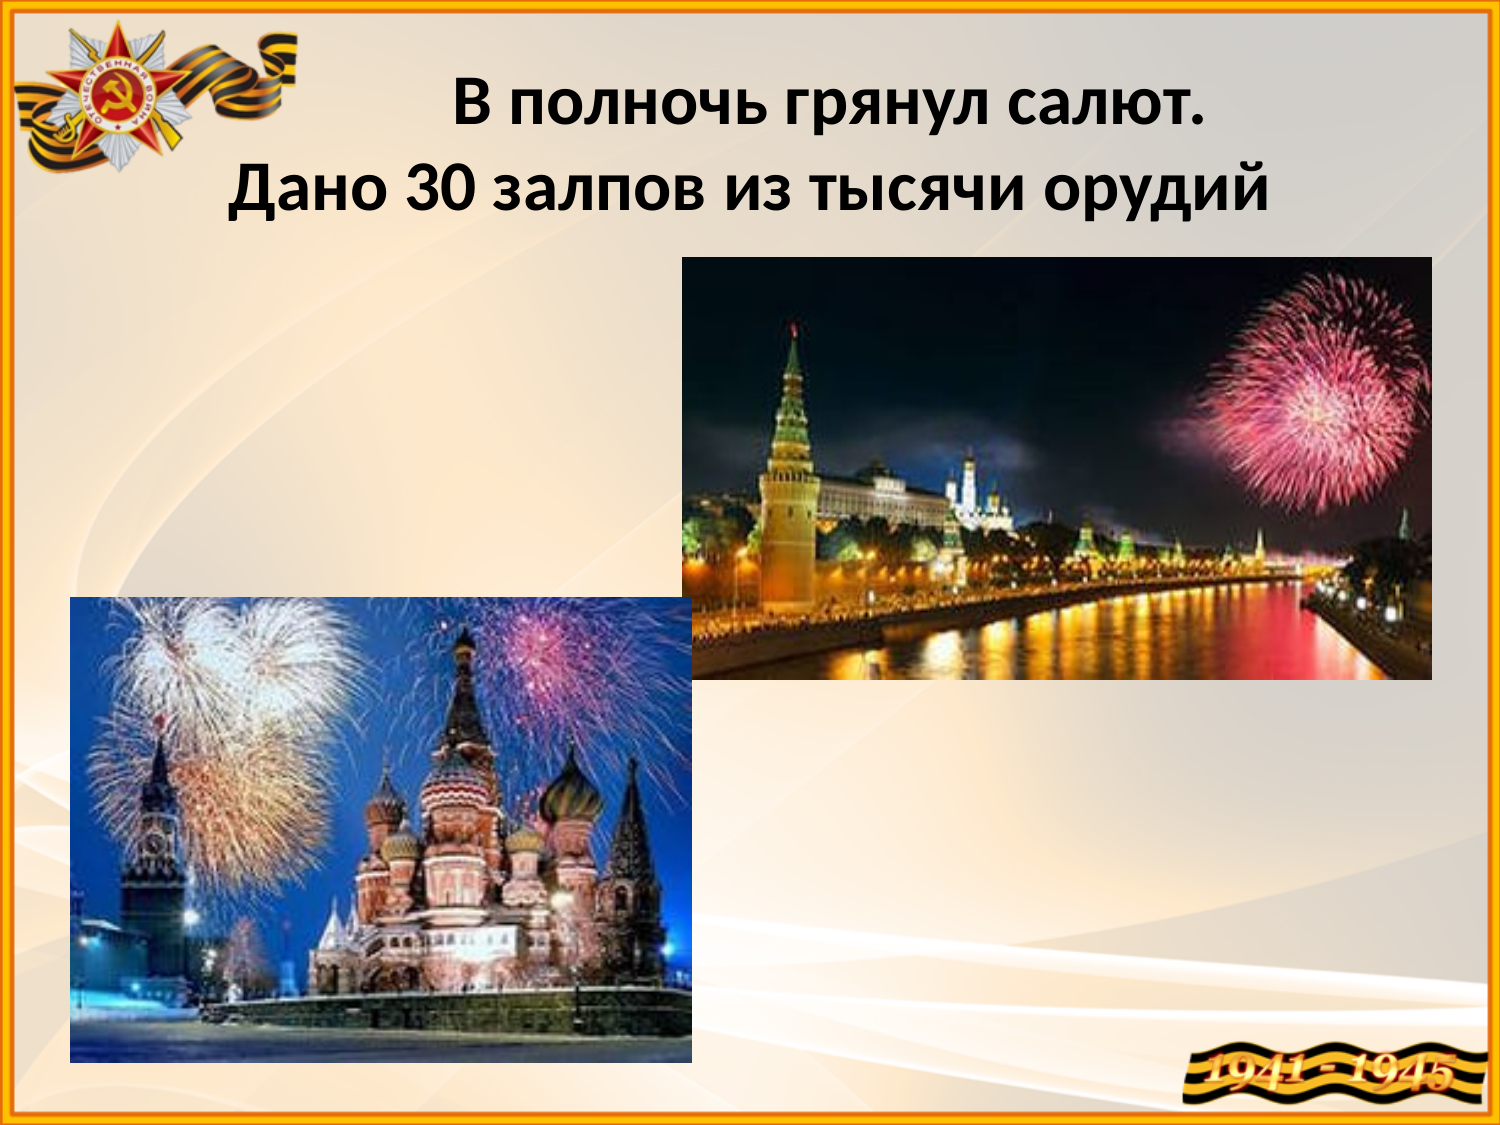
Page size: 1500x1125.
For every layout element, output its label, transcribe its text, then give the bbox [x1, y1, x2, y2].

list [70, 597, 692, 1063]
picture [0, 0, 1500, 1125]
title В полночь грянул салют. Дано 30 залпов из тысячи орудий [75, 45, 1425, 233]
